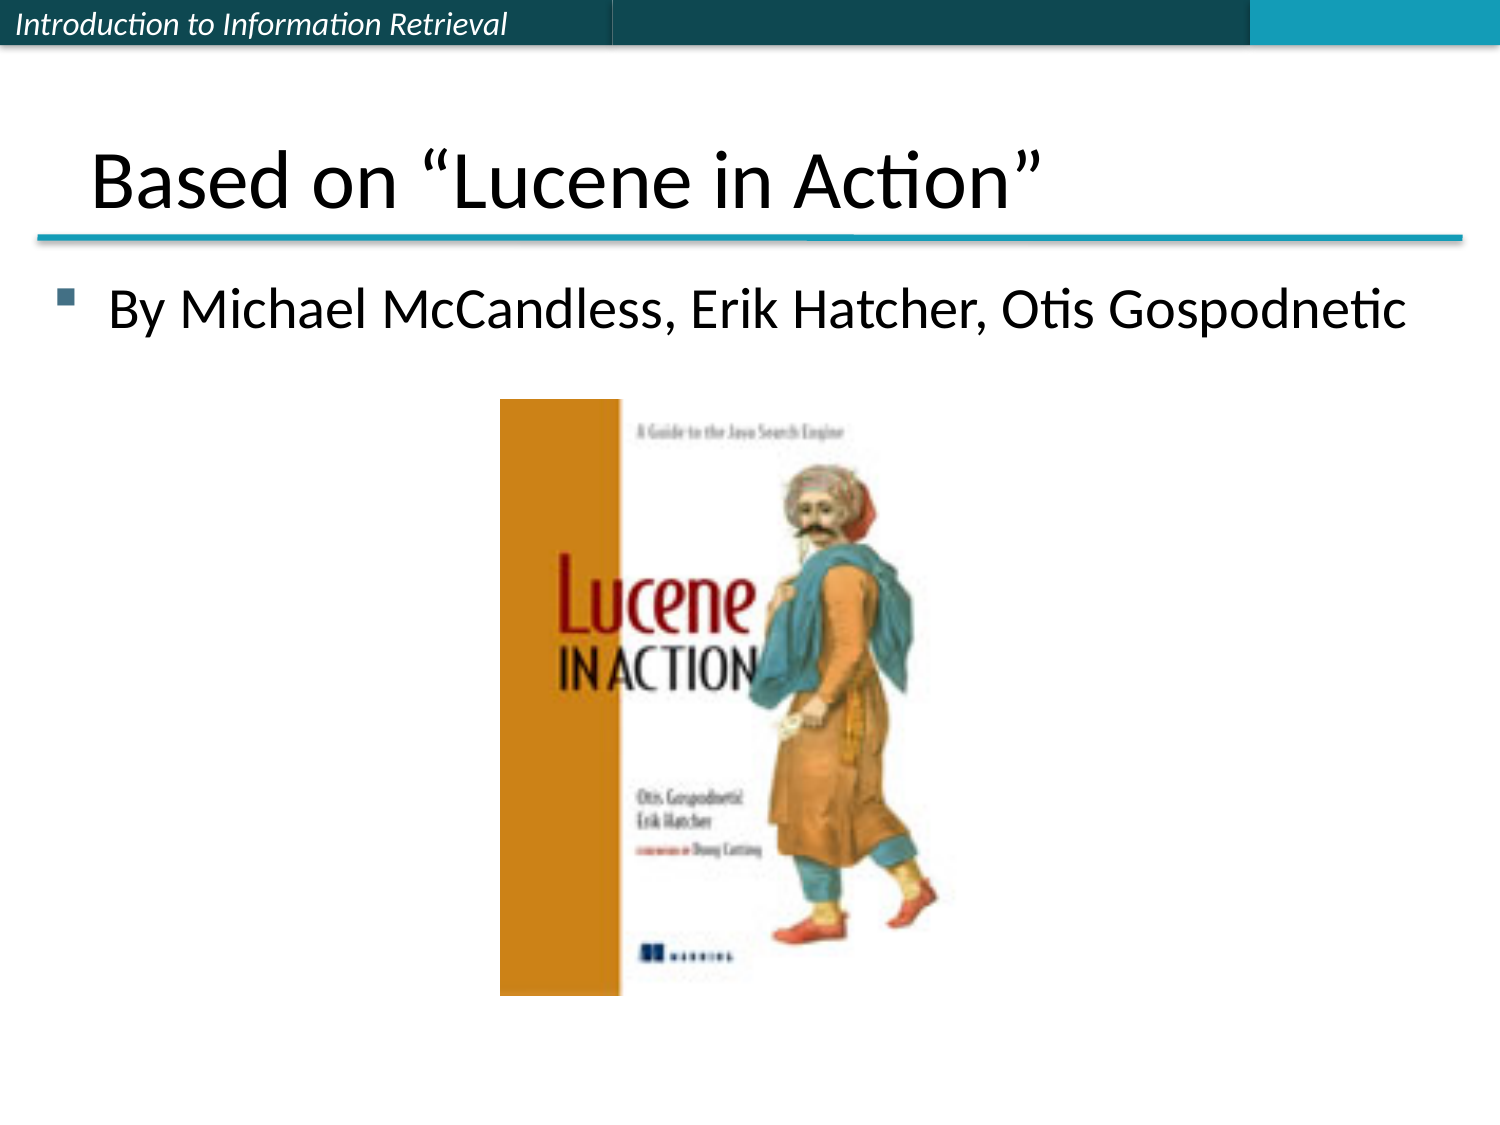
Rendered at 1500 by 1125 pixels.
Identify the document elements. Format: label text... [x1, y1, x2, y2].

picture [499, 399, 976, 996]
list By Michael McCandless, Erik Hatcher, Otis Gospodnetic [37, 262, 1463, 1075]
title Based on “Lucene in Action” [75, 45, 1425, 233]
